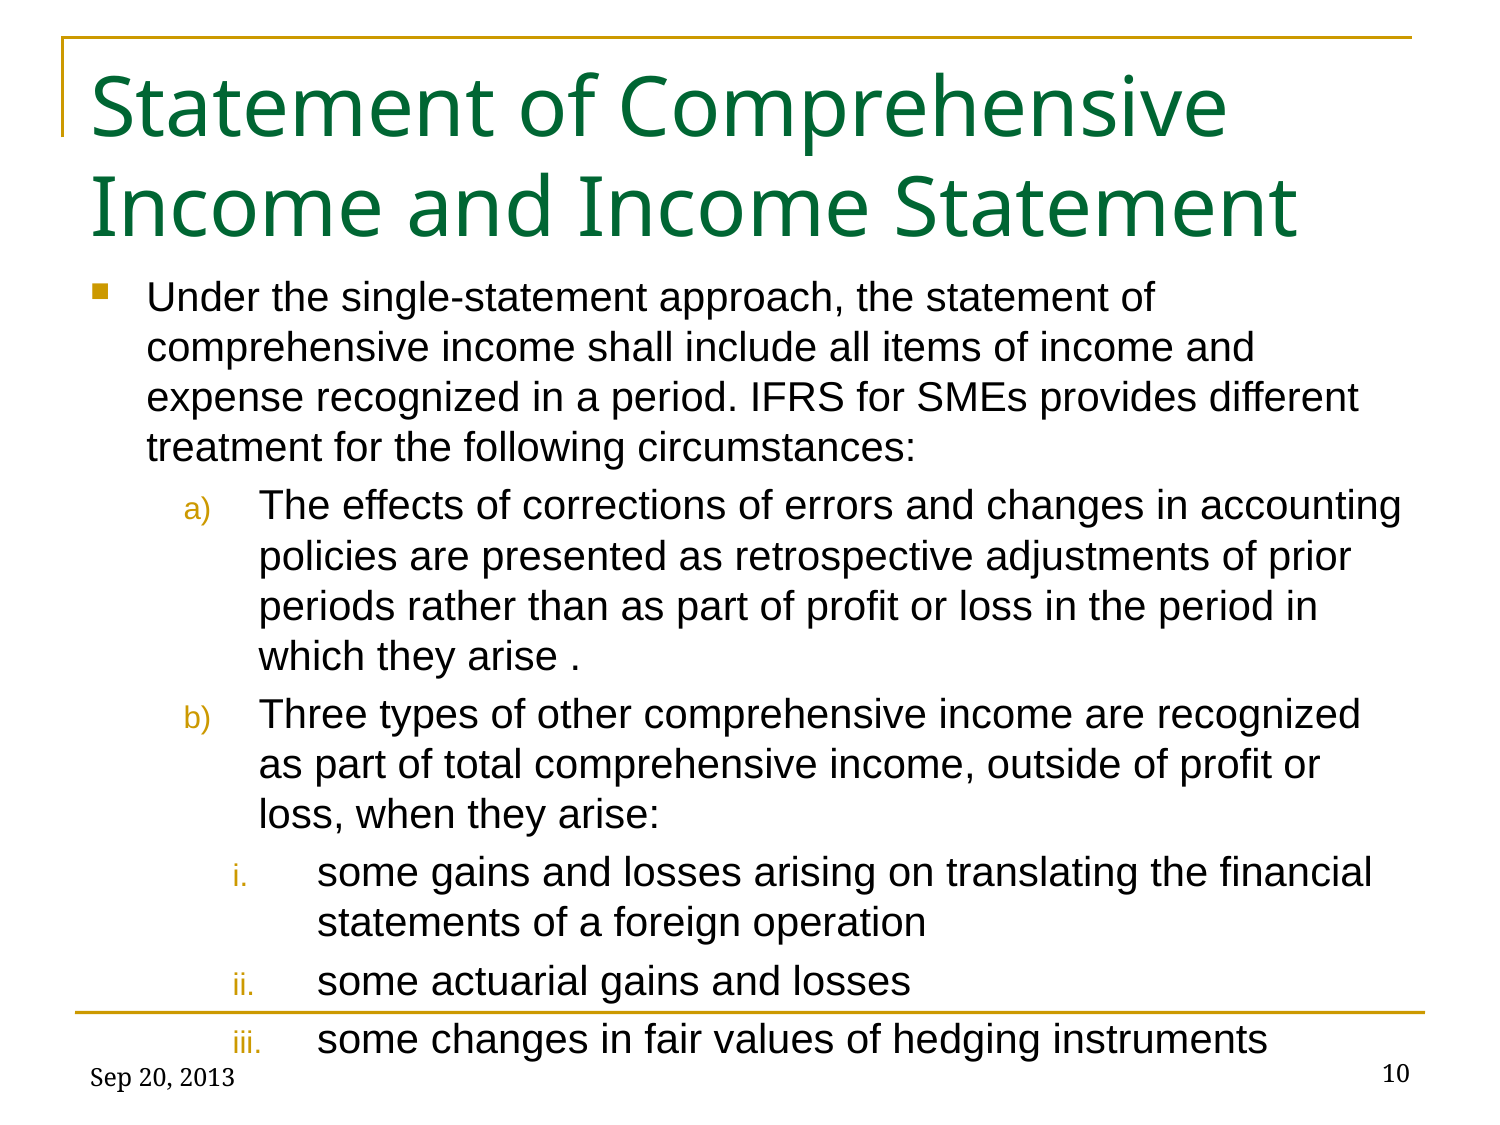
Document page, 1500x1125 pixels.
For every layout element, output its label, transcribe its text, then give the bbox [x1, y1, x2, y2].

slide_number 10 [1074, 1023, 1426, 1100]
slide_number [74, 1023, 426, 1100]
title Statement of Comprehensive Income and Income Statement [74, 45, 1426, 233]
list Under the single-statement approach, the statement of comprehensive income shall include all items of income and expense recognized in a period. IFRS for SMEs provides different treatment for the following circumstances: The effects of corrections of errors and changes in accounting policies are presented as retrospective adjustments of prior periods rather than as part of profit or loss in the period in which they arise . Three types of other comprehensive income are recognized as part of total comprehensive income, outside of profit or loss, when they arise: some gains and losses arising on translating the financial statements of a foreign operation some actuarial gains and losses some changes in fair values of hedging instruments [74, 262, 1426, 1006]
